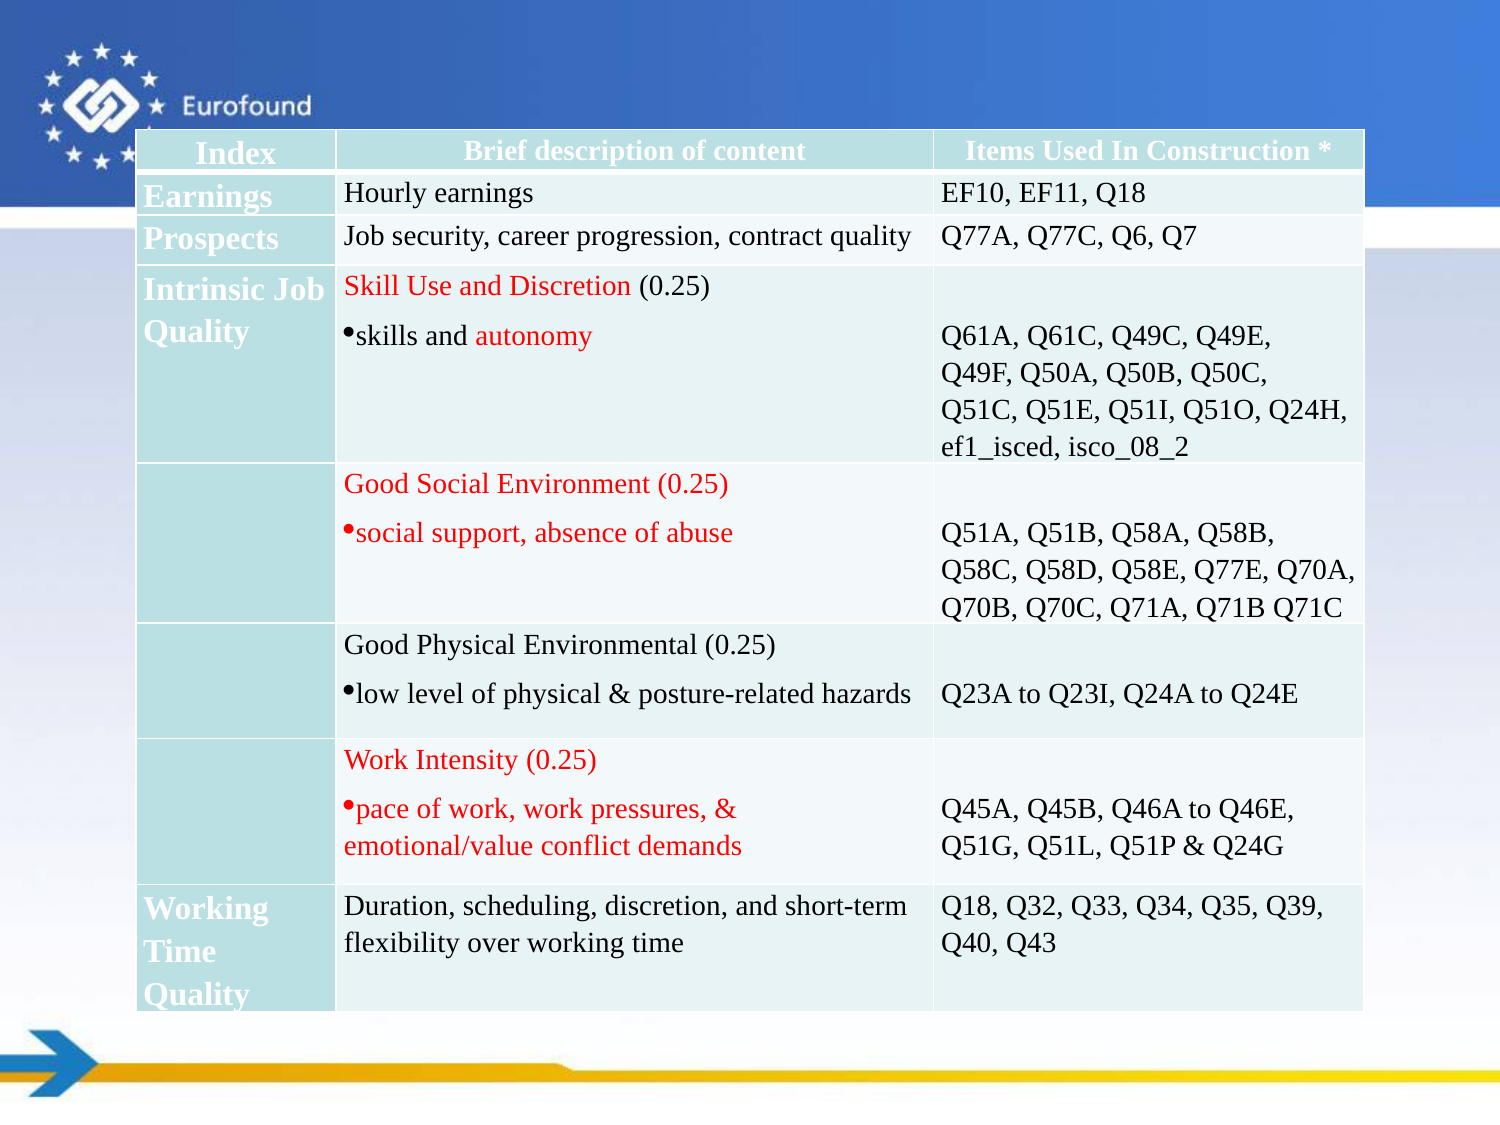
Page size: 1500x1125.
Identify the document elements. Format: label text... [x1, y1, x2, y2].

table_cell Q45A, Q45B, Q46A to Q46E, Q51G, Q51L, Q51P & Q24G [934, 739, 1363, 884]
picture [0, 0, 1500, 1125]
table_cell Q61A, Q61C, Q49C, Q49E, Q49F, Q50A, Q50B, Q50C, Q51C, Q51E, Q51I, Q51O, Q24H, ef1_isced, isco_08_2 [934, 266, 1363, 462]
table_cell [137, 624, 335, 738]
table_cell EF10, EF11, Q18 [934, 175, 1363, 214]
table_header Index [137, 130, 335, 169]
table_cell [137, 739, 335, 884]
table_cell Q51A, Q51B, Q58A, Q58B, Q58C, Q58D, Q58E, Q77E, Q70A, Q70B, Q70C, Q71A, Q71B Q71C [934, 464, 1363, 622]
table_cell Good Physical Environmental (0.25) low level of physical & posture-related hazards [337, 624, 933, 738]
table_cell Good Social Environment (0.25) social support, absence of abuse [337, 464, 933, 622]
table_header Brief description of content [337, 130, 933, 169]
table_cell Duration, scheduling, discretion, and short-term flexibility over working time [337, 885, 933, 1011]
table_cell Hourly earnings [337, 175, 933, 214]
table_cell Q18, Q32, Q33, Q34, Q35, Q39, Q40, Q43 [934, 885, 1363, 1011]
table_cell Intrinsic Job Quality [137, 266, 335, 462]
table_header Items Used In Construction * [934, 130, 1363, 169]
table_cell Q23A to Q23I, Q24A to Q24E [934, 624, 1363, 738]
table_cell Skill Use and Discretion (0.25) skills and autonomy [337, 266, 933, 462]
table_cell Q77A, Q77C, Q6, Q7 [934, 216, 1363, 264]
table_cell [137, 464, 335, 622]
table_cell Earnings [137, 175, 335, 214]
table_cell Working Time Quality [137, 885, 335, 1011]
table_cell Job security, career progression, contract quality [337, 216, 933, 264]
table_cell Work Intensity (0.25) pace of work, work pressures, & emotional/value conflict demands [337, 739, 933, 884]
table_cell Prospects [137, 216, 335, 264]
